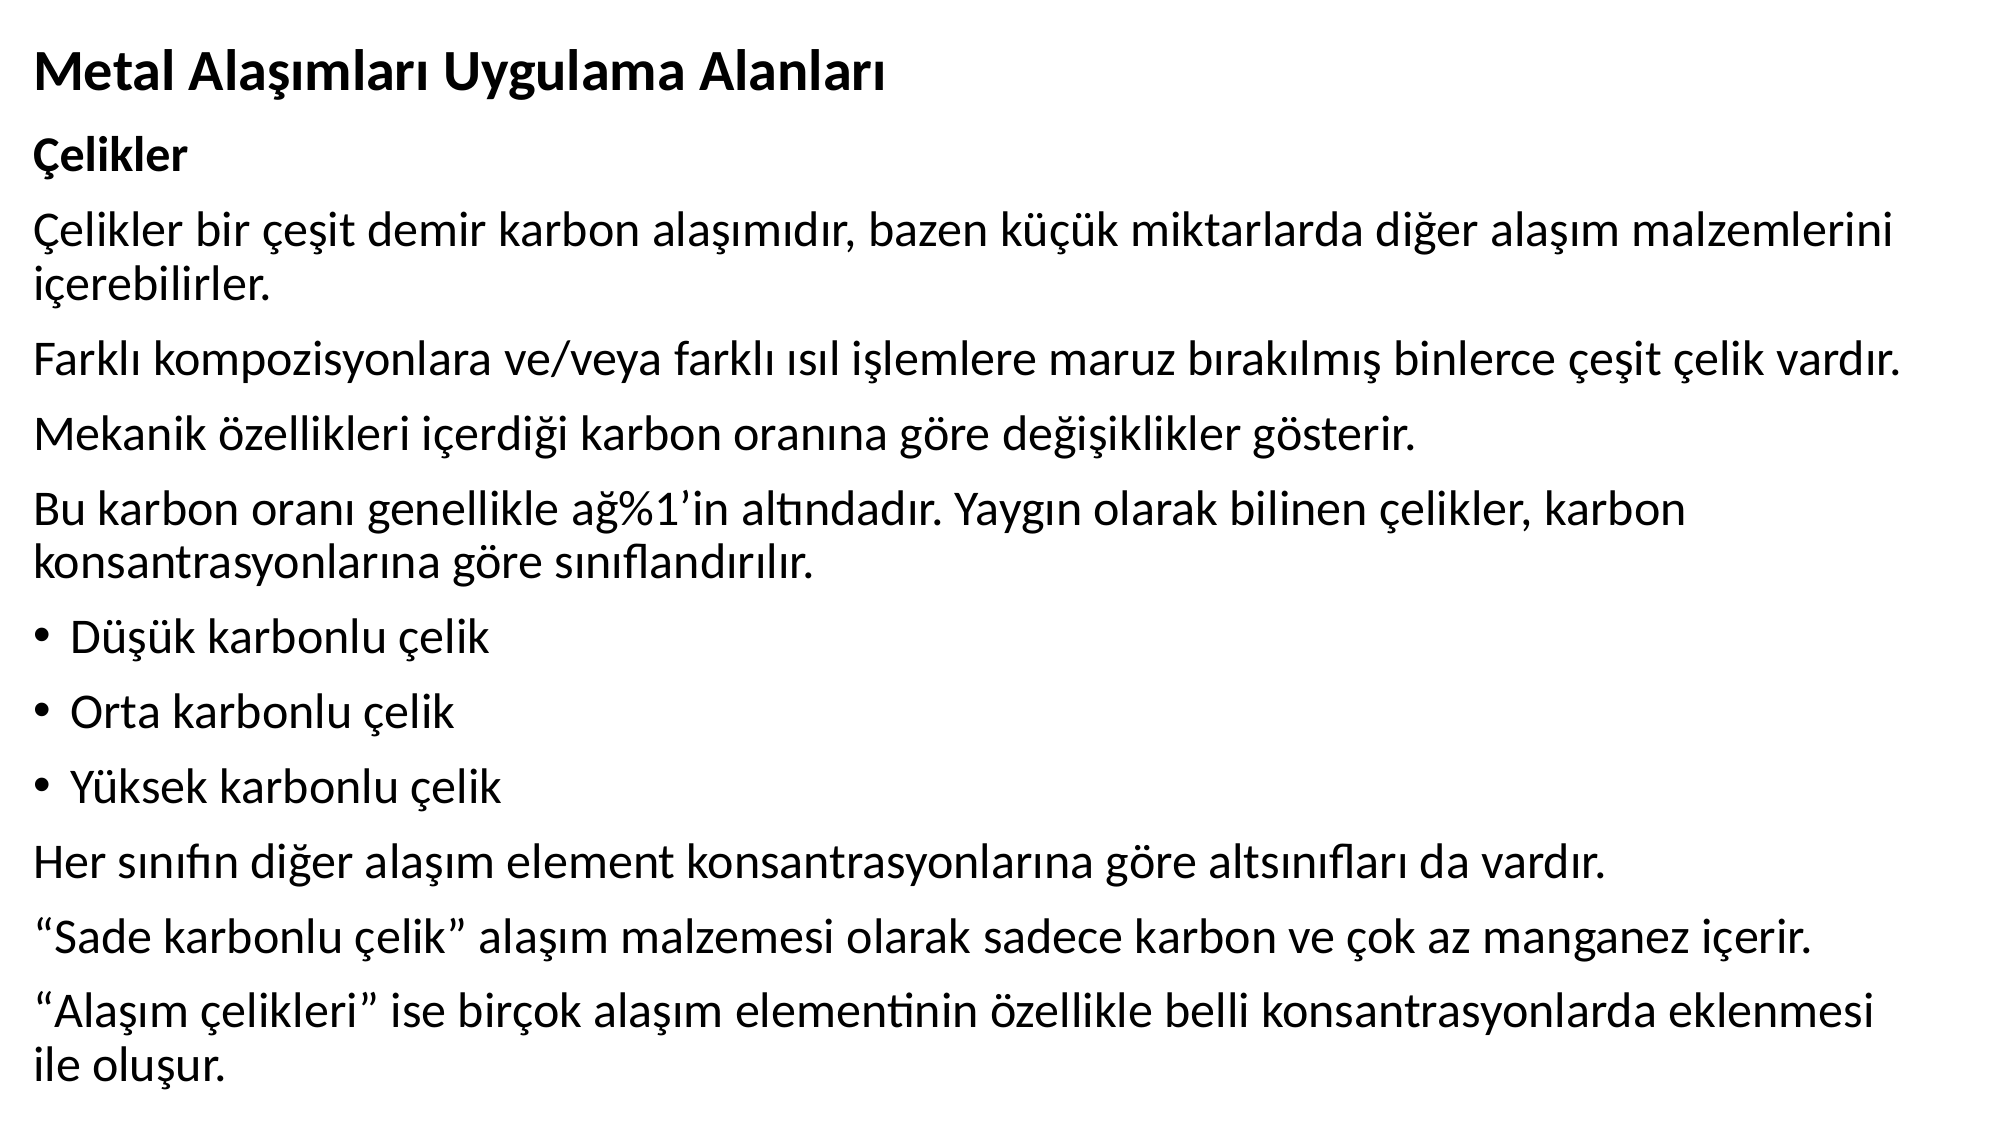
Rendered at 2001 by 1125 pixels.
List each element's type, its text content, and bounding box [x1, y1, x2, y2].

list Çelikler Çelikler bir çeşit demir karbon alaşımıdır, bazen küçük miktarlarda diğer alaşım malzemlerini içerebilirler. Farklı kompozisyonlara ve/veya farklı ısıl işlemlere maruz bırakılmış binlerce çeşit çelik vardır. Mekanik özellikleri içerdiği karbon oranına göre değişiklikler gösterir. Bu karbon oranı genellikle ağ%1’in altındadır. Yaygın olarak bilinen çelikler, karbon konsantrasyonlarına göre sınıflandırılır. Düşük karbonlu çelik Orta karbonlu çelik Yüksek karbonlu çelik Her sınıfın diğer alaşım element konsantrasyonlarına göre altsınıfları da vardır. “Sade karbonlu çelik” alaşım malzemesi olarak sadece karbon ve çok az manganez içerir. “Alaşım çelikleri” ise birçok alaşım elementinin özellikle belli konsantrasyonlarda eklenmesi ile oluşur. [18, 121, 1929, 1109]
title Metal Alaşımları Uygulama Alanları [18, 22, 1406, 121]
